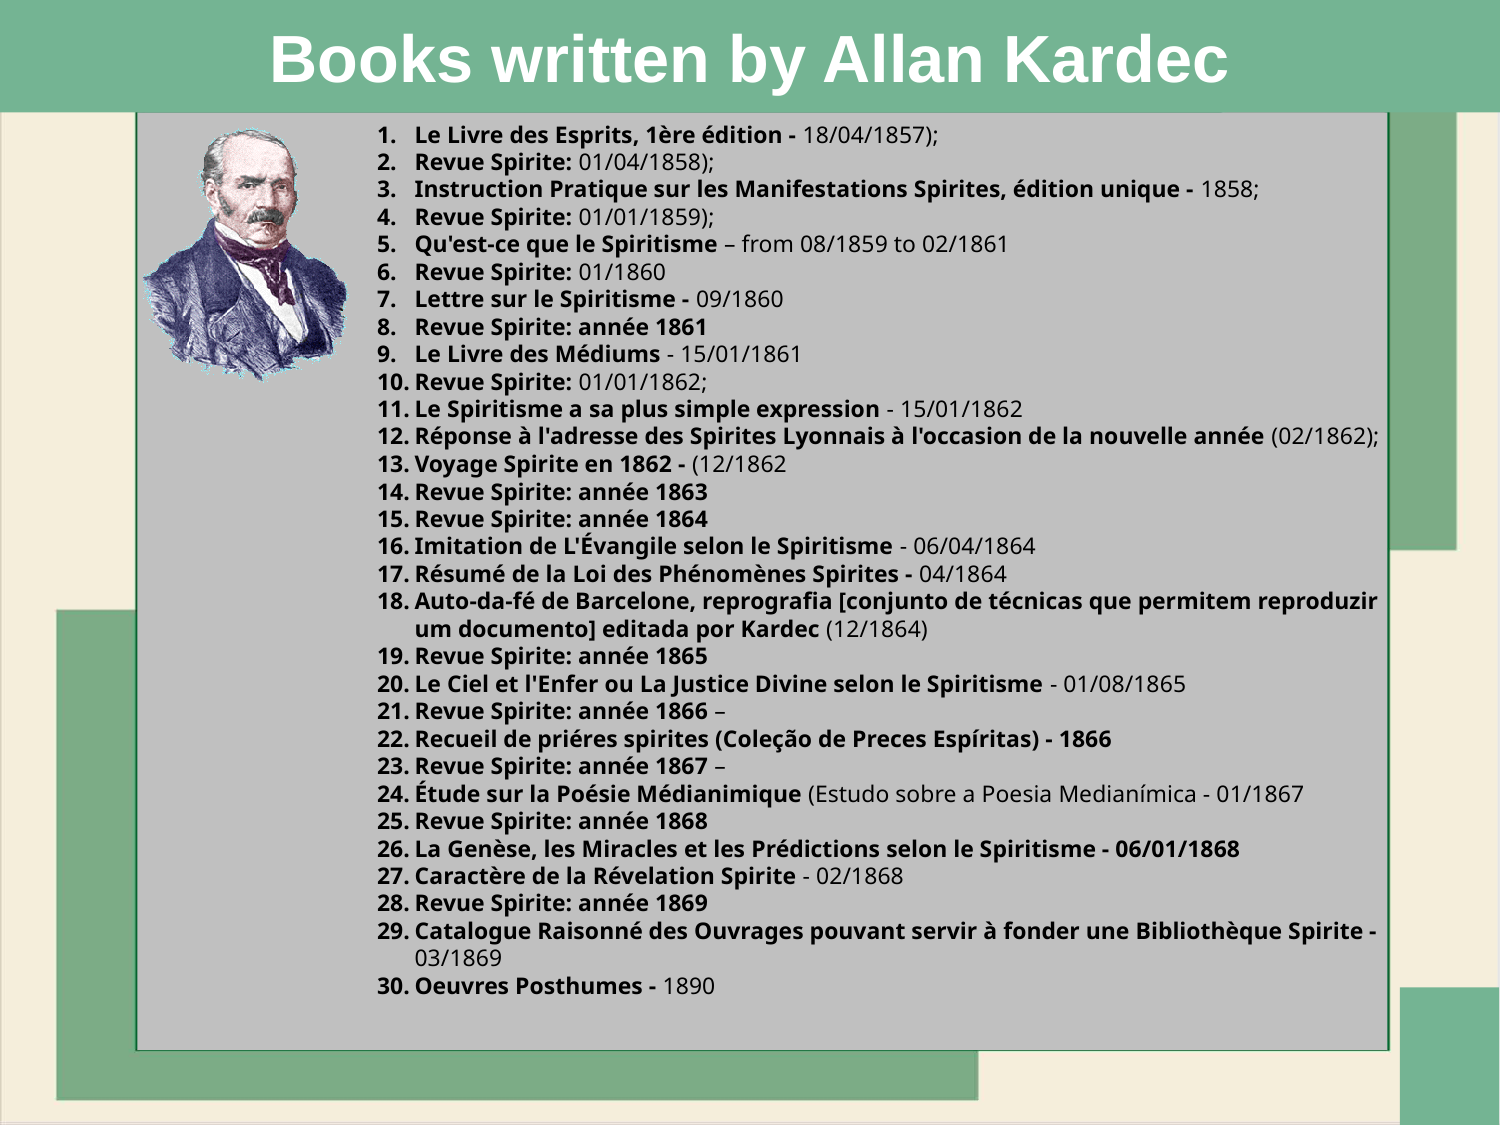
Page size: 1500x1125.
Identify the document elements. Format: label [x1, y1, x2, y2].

picture [143, 124, 351, 388]
text_box [0, 0, 1500, 1125]
